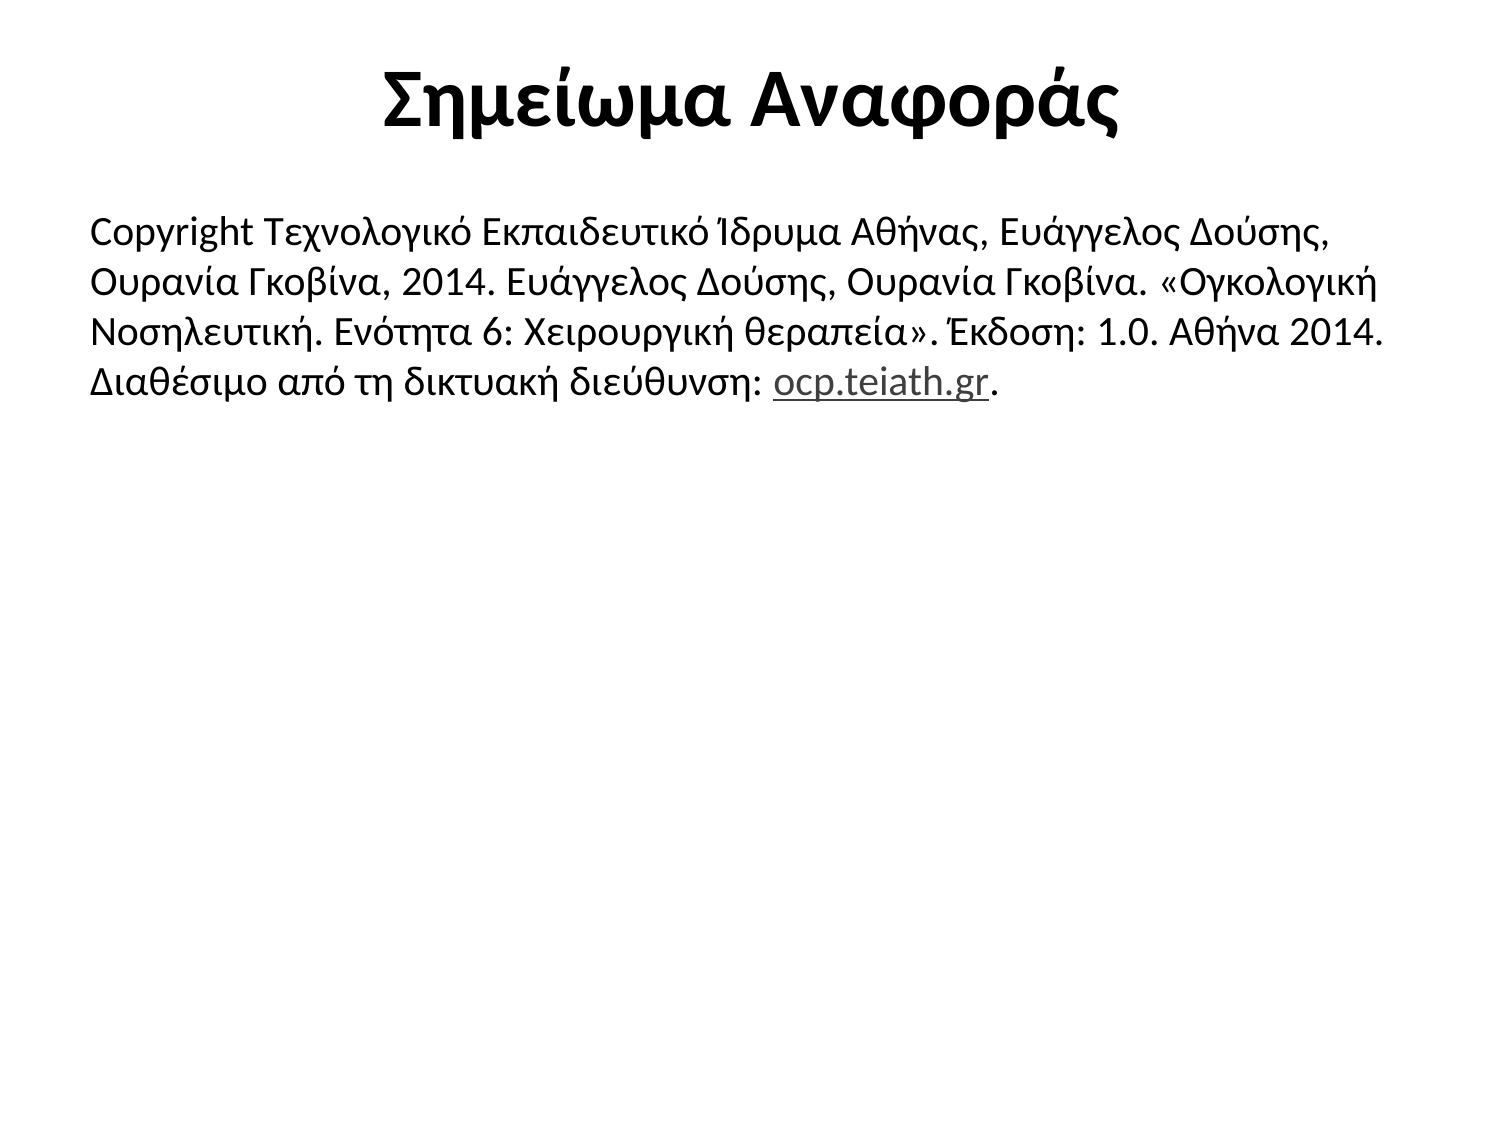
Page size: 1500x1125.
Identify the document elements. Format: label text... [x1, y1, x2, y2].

list Copyright Τεχνολογικό Εκπαιδευτικό Ίδρυμα Αθήνας, Ευάγγελος Δούσης, Ουρανία Γκοβίνα, 2014. Ευάγγελος Δούσης, Ουρανία Γκοβίνα. «Ογκολογική Νοσηλευτική. Ενότητα 6: Χειρουργική θεραπεία». Έκδοση: 1.0. Αθήνα 2014. Διαθέσιμο από τη δικτυακή διεύθυνση: ocp.teiath.gr. [75, 196, 1425, 1024]
title Σημείωμα Αναφοράς [76, 19, 1427, 169]
